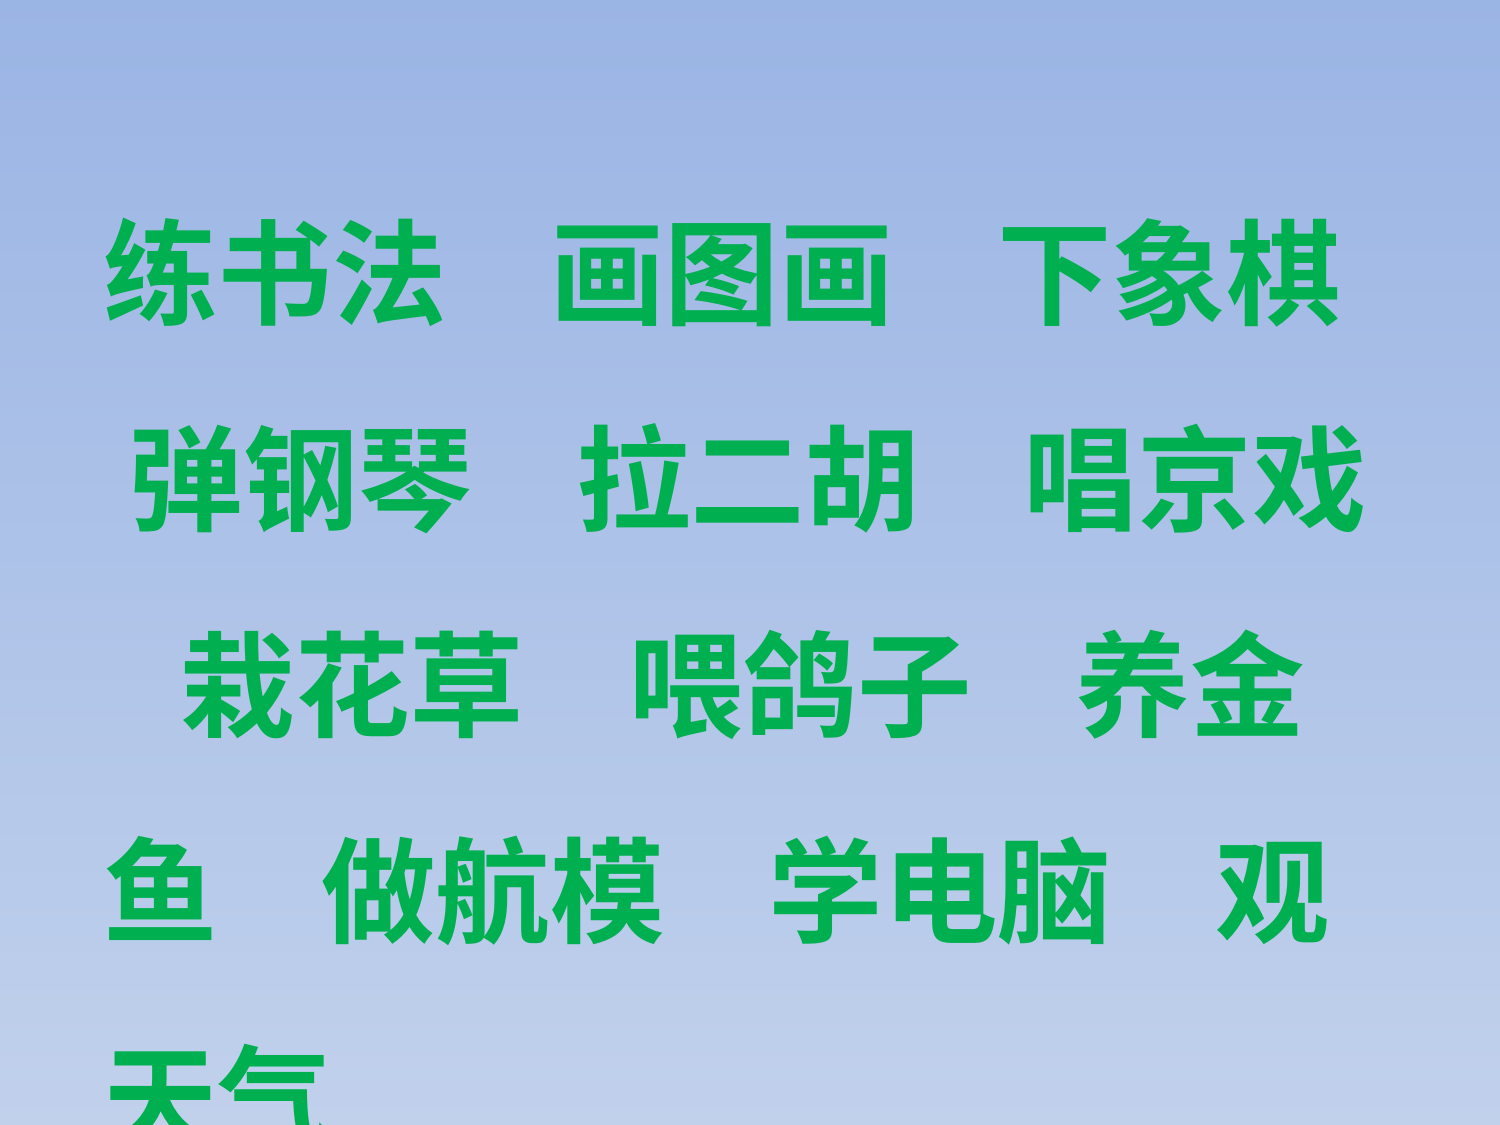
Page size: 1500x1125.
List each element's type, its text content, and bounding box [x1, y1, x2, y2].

text_box 练书法 画图画 下象棋 弹钢琴 拉二胡 唱京戏 栽花草 喂鸽子 养金鱼 做航模 学电脑 观天气 [88, 125, 1424, 1125]
